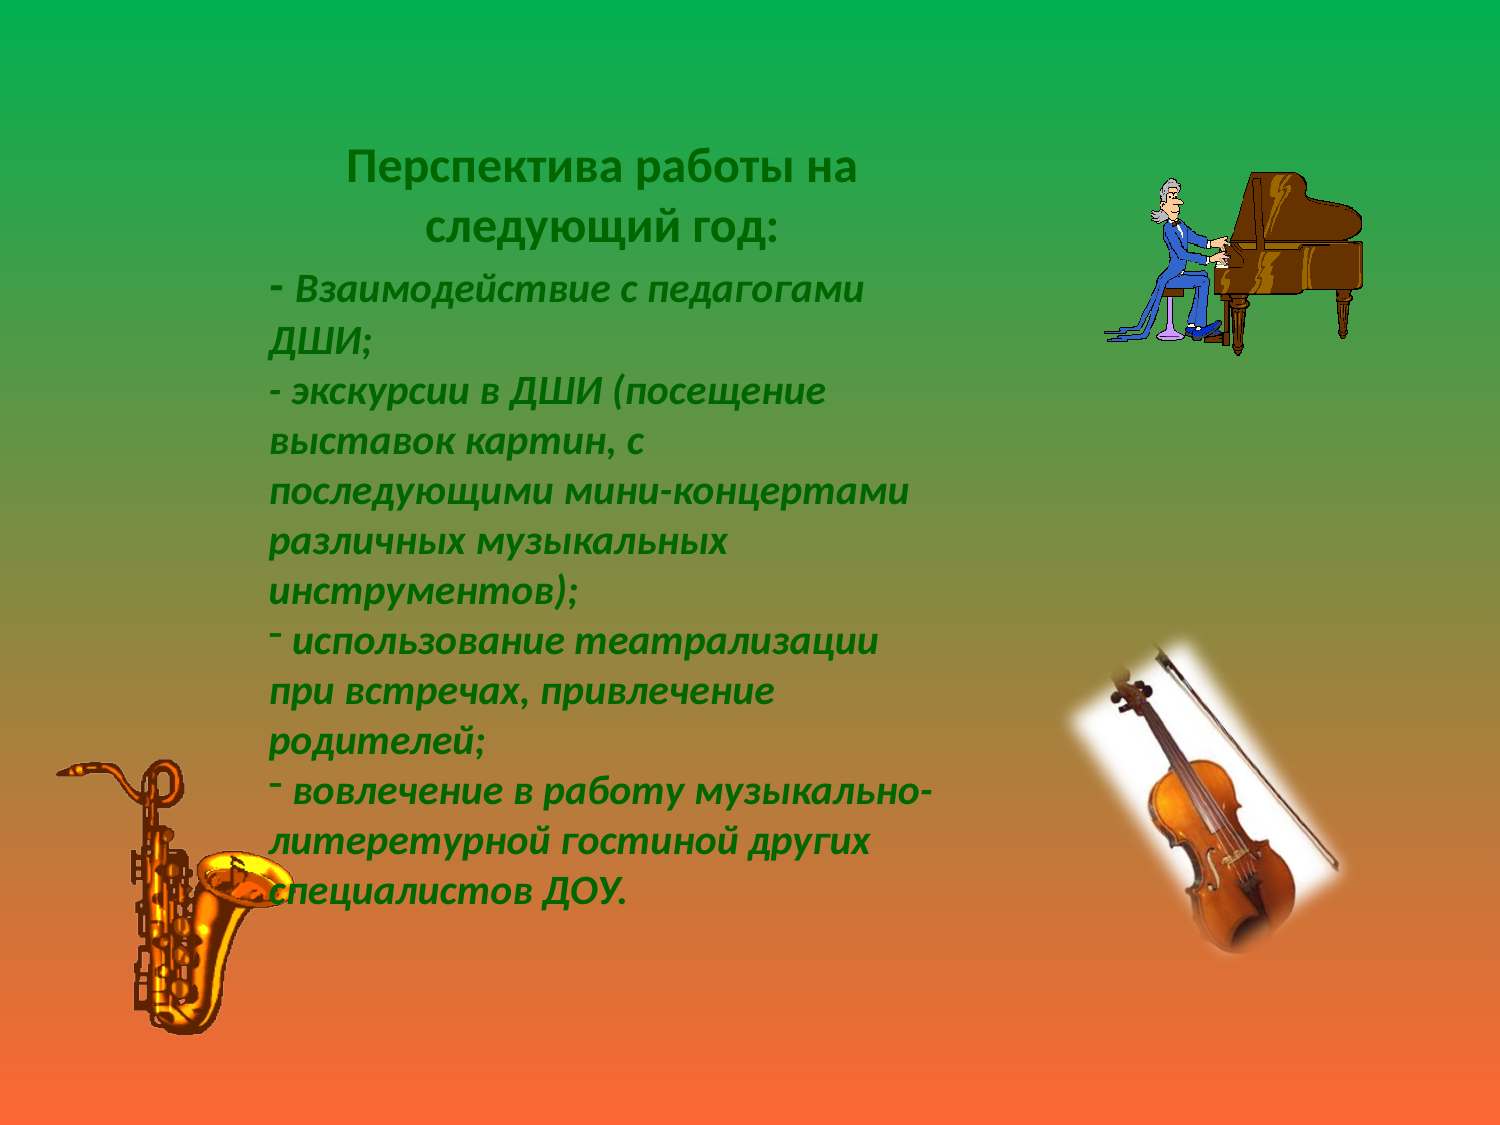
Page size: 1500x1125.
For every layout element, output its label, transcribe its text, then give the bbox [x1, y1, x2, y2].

picture [1086, 629, 1324, 960]
picture [34, 751, 320, 1046]
text_box Перспектива работы на следующий год: - Взаимодействие с педагогами ДШИ; - экскурсии в ДШИ (посещение выставок картин, с последующими мини-концертами различных музыкальных инструментов); использование театрализации при встречах, привлечение родителей; вовлечение в работу музыкально-литеретурной гостиной других специалистов ДОУ. [253, 125, 951, 921]
picture [1104, 172, 1363, 356]
